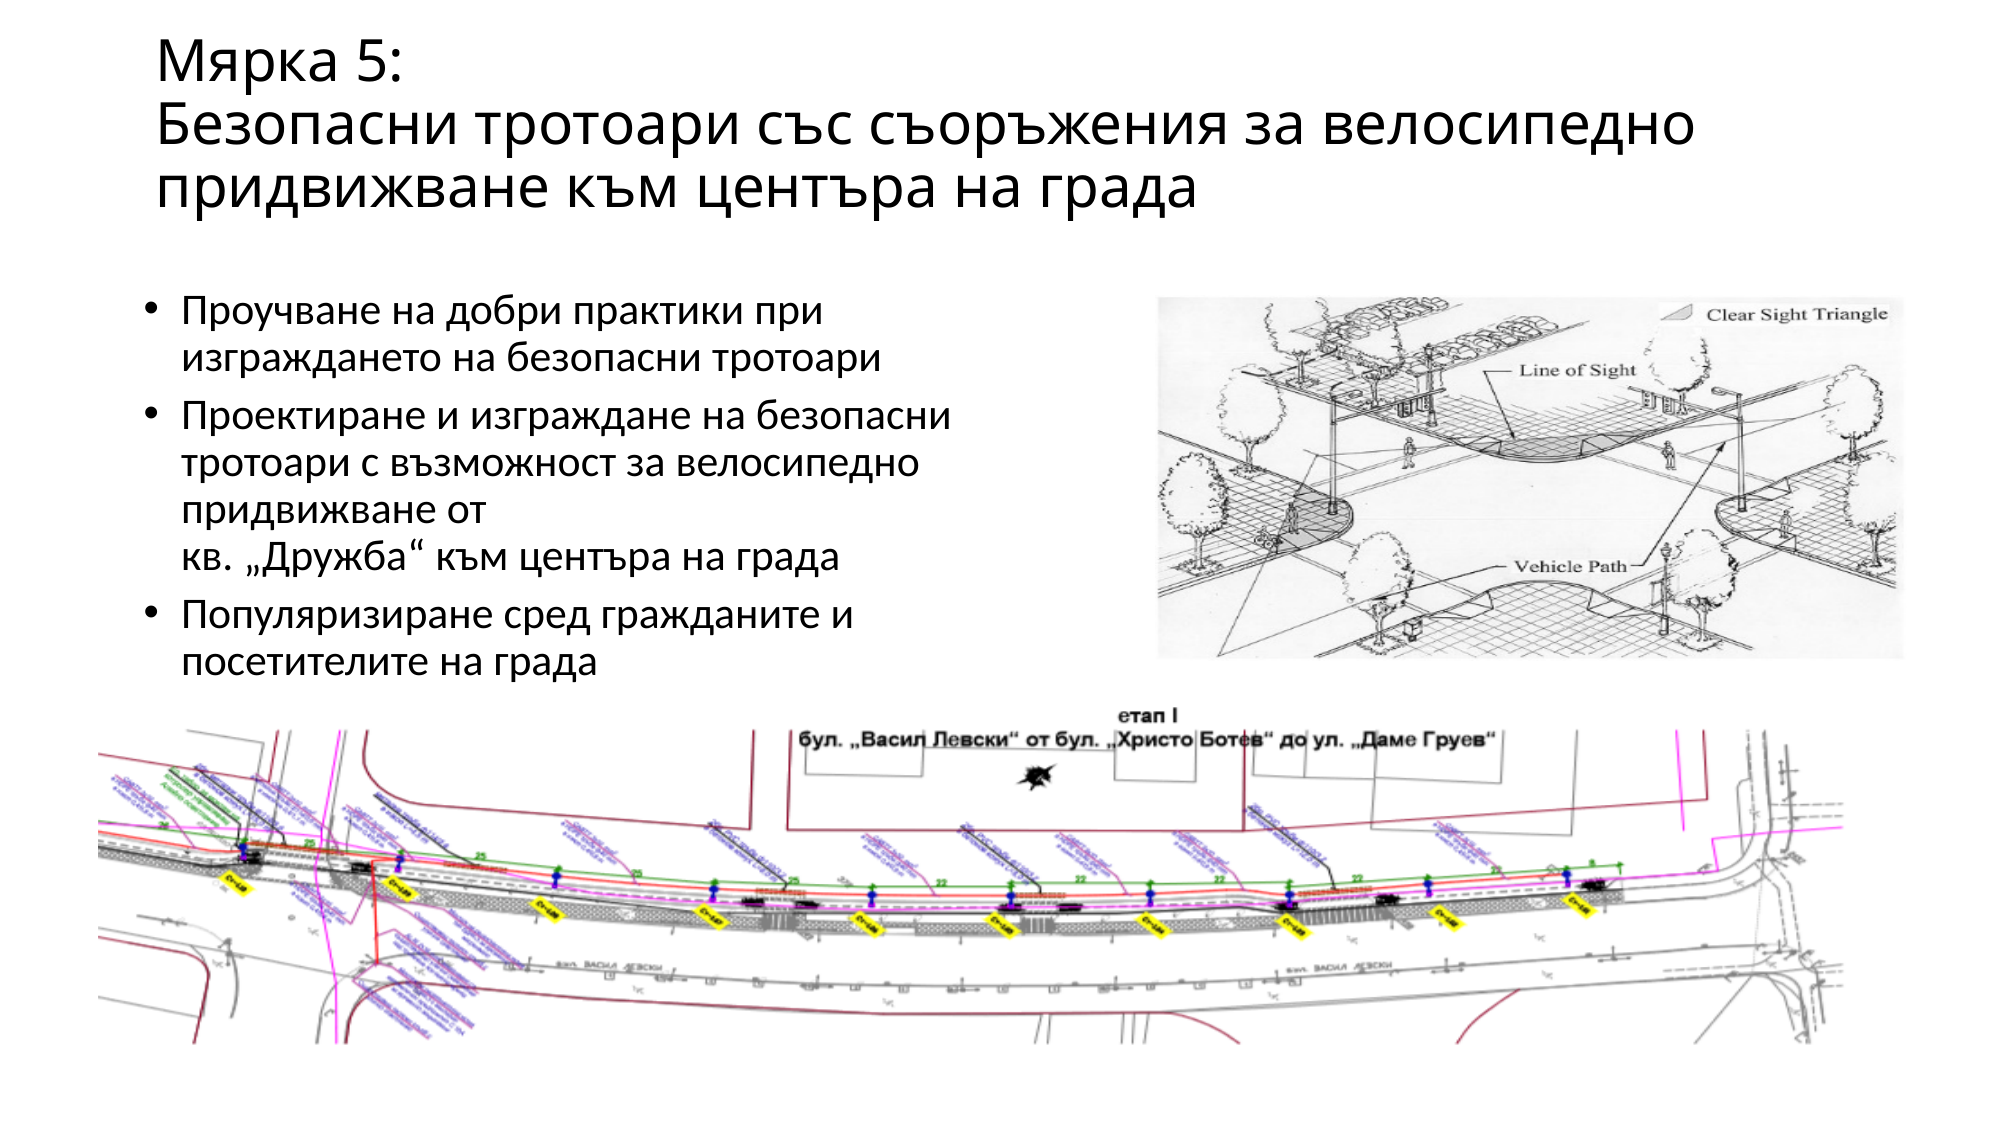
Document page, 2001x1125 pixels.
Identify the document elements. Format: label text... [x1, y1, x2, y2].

title Мярка 5: Безопасни тротоари със съоръжения за велосипедно придвижване към центъра на града [62, 30, 1741, 220]
list Проучване на добри практики при изграждането на безопасни тротоари Проектиране и изграждане на безопасни тротоари с възможност за велосипедно придвижване от кв. „Дружба“ към центъра на града Популяризиране сред гражданите и посетителите на града [83, 278, 1044, 1005]
picture [1155, 295, 1907, 661]
picture [97, 703, 1907, 1049]
